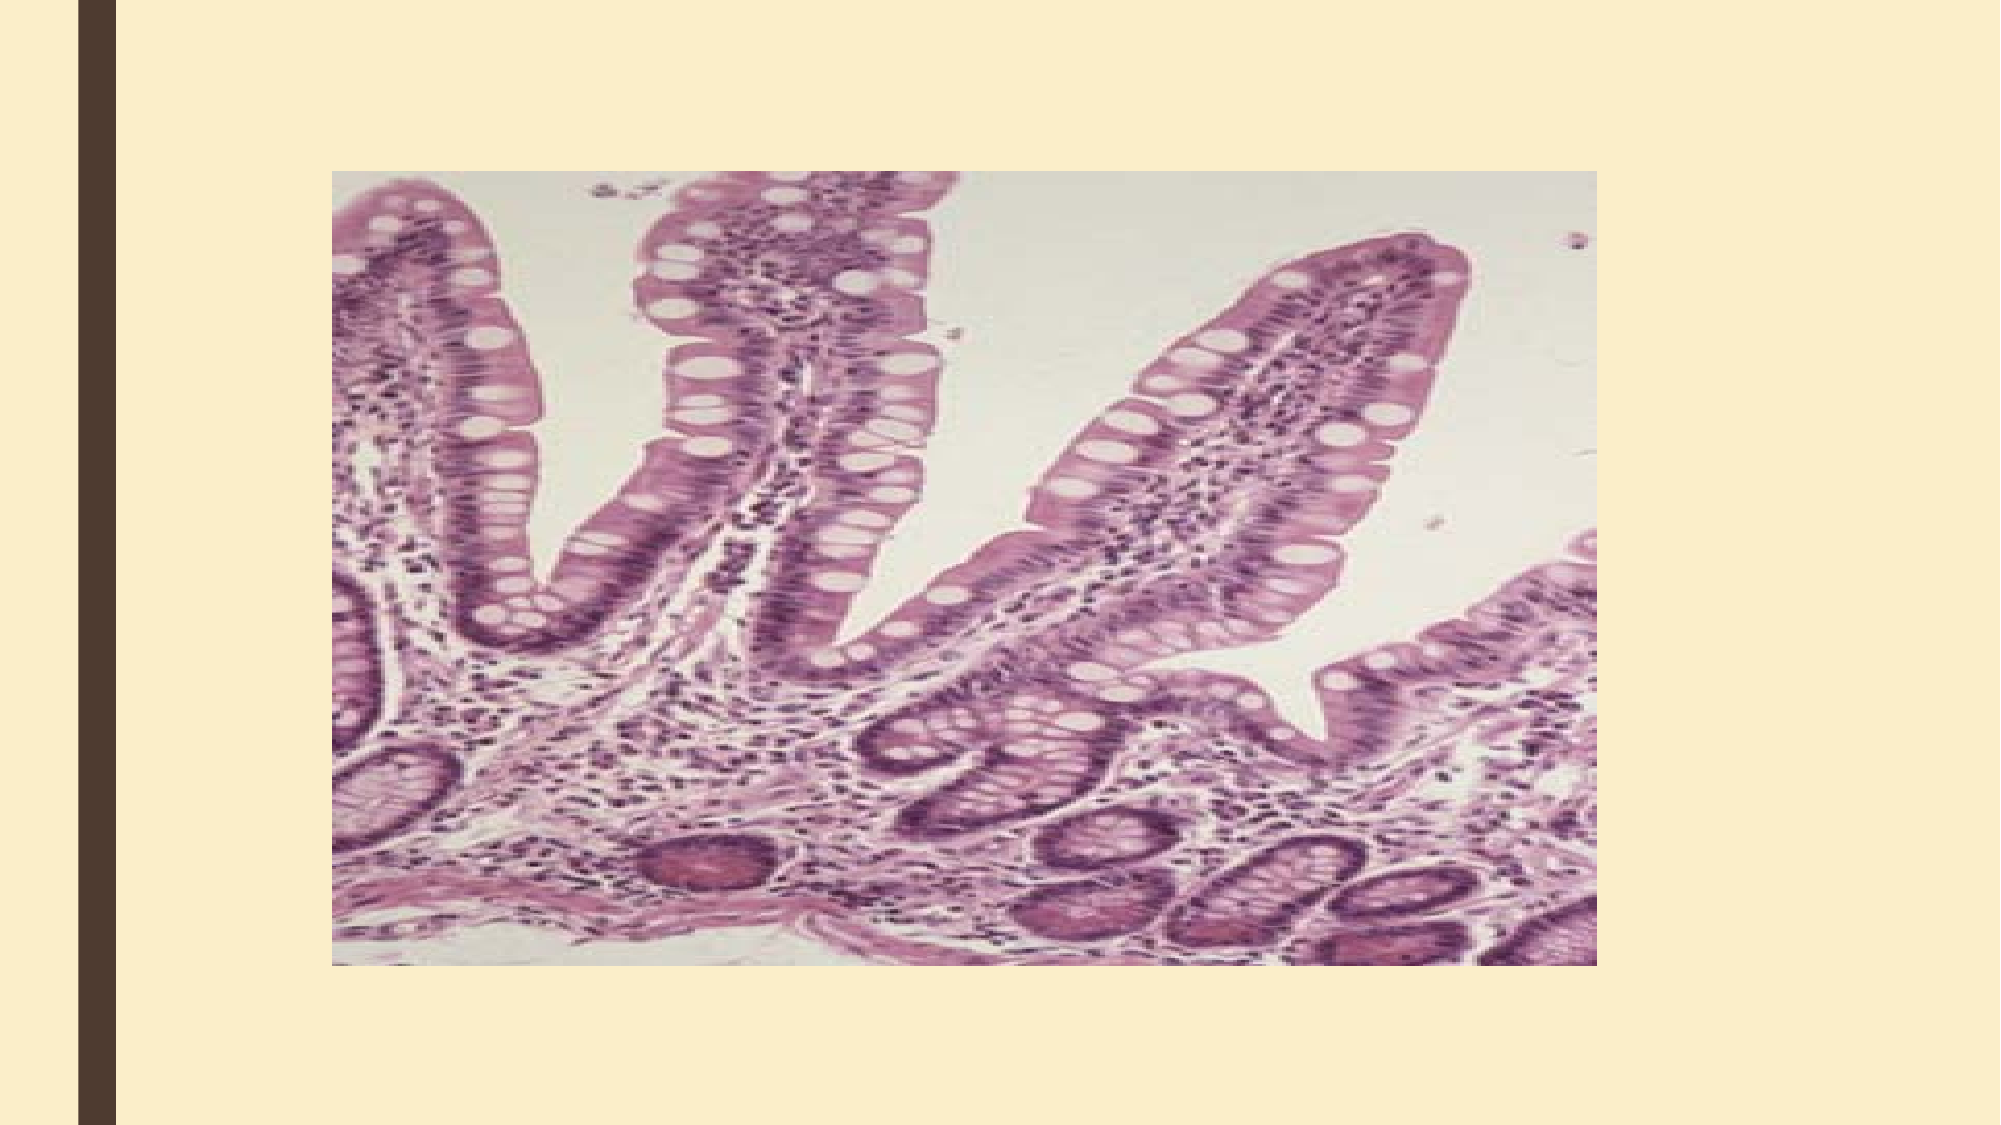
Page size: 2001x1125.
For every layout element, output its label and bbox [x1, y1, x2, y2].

picture [332, 170, 1597, 966]
